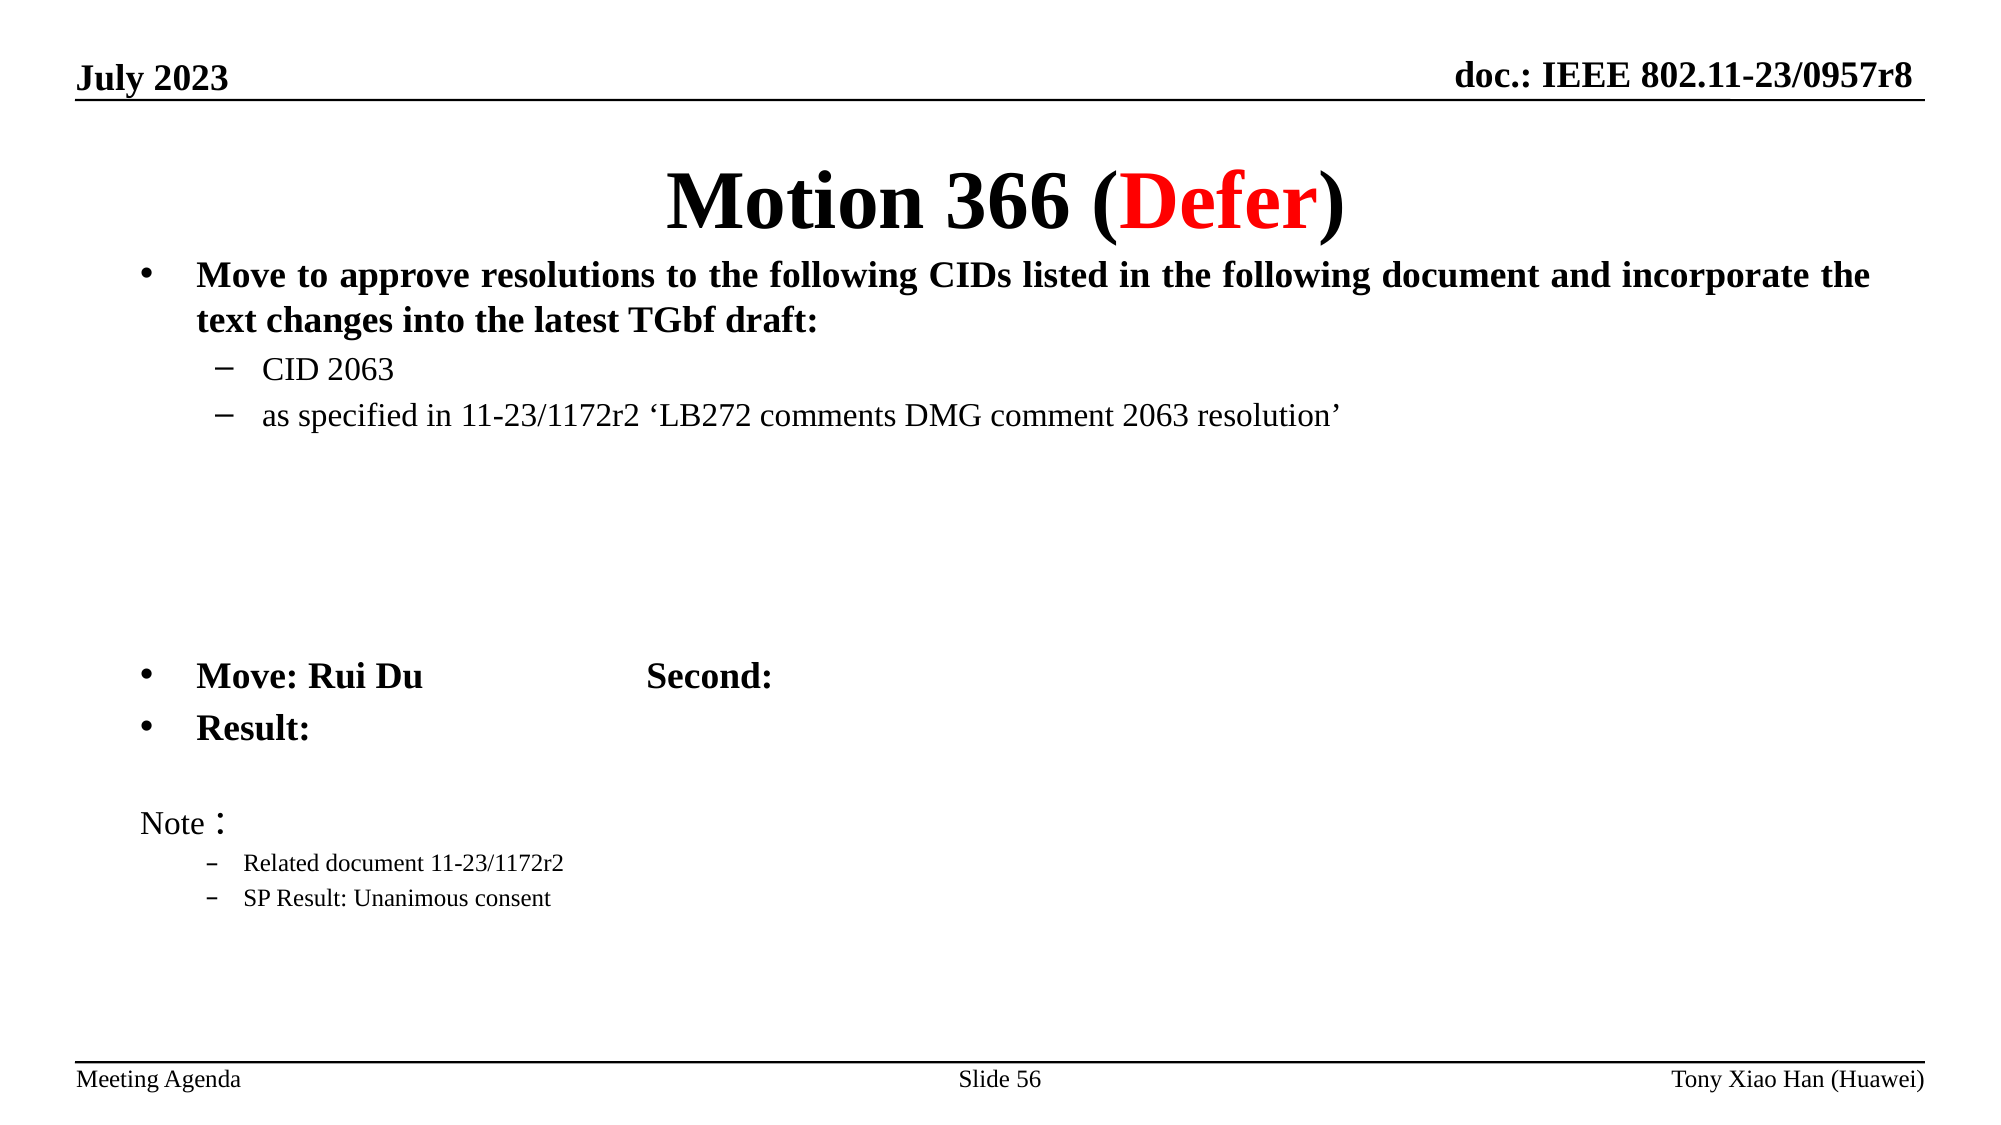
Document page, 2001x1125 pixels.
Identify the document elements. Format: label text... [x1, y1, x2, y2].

text_box Move to approve resolutions to the following CIDs listed in the following document and incorporate the text changes into the latest TGbf draft: CID 2063 as specified in 11-23/1172r2 ‘LB272 comments DMG comment 2063 resolution’ Move: Rui Du Second: Result: Note： Related document 11-23/1172r2 SP Result: Unanimous consent [125, 212, 1888, 900]
text_box Motion 366 (Defer) [368, 137, 1644, 212]
